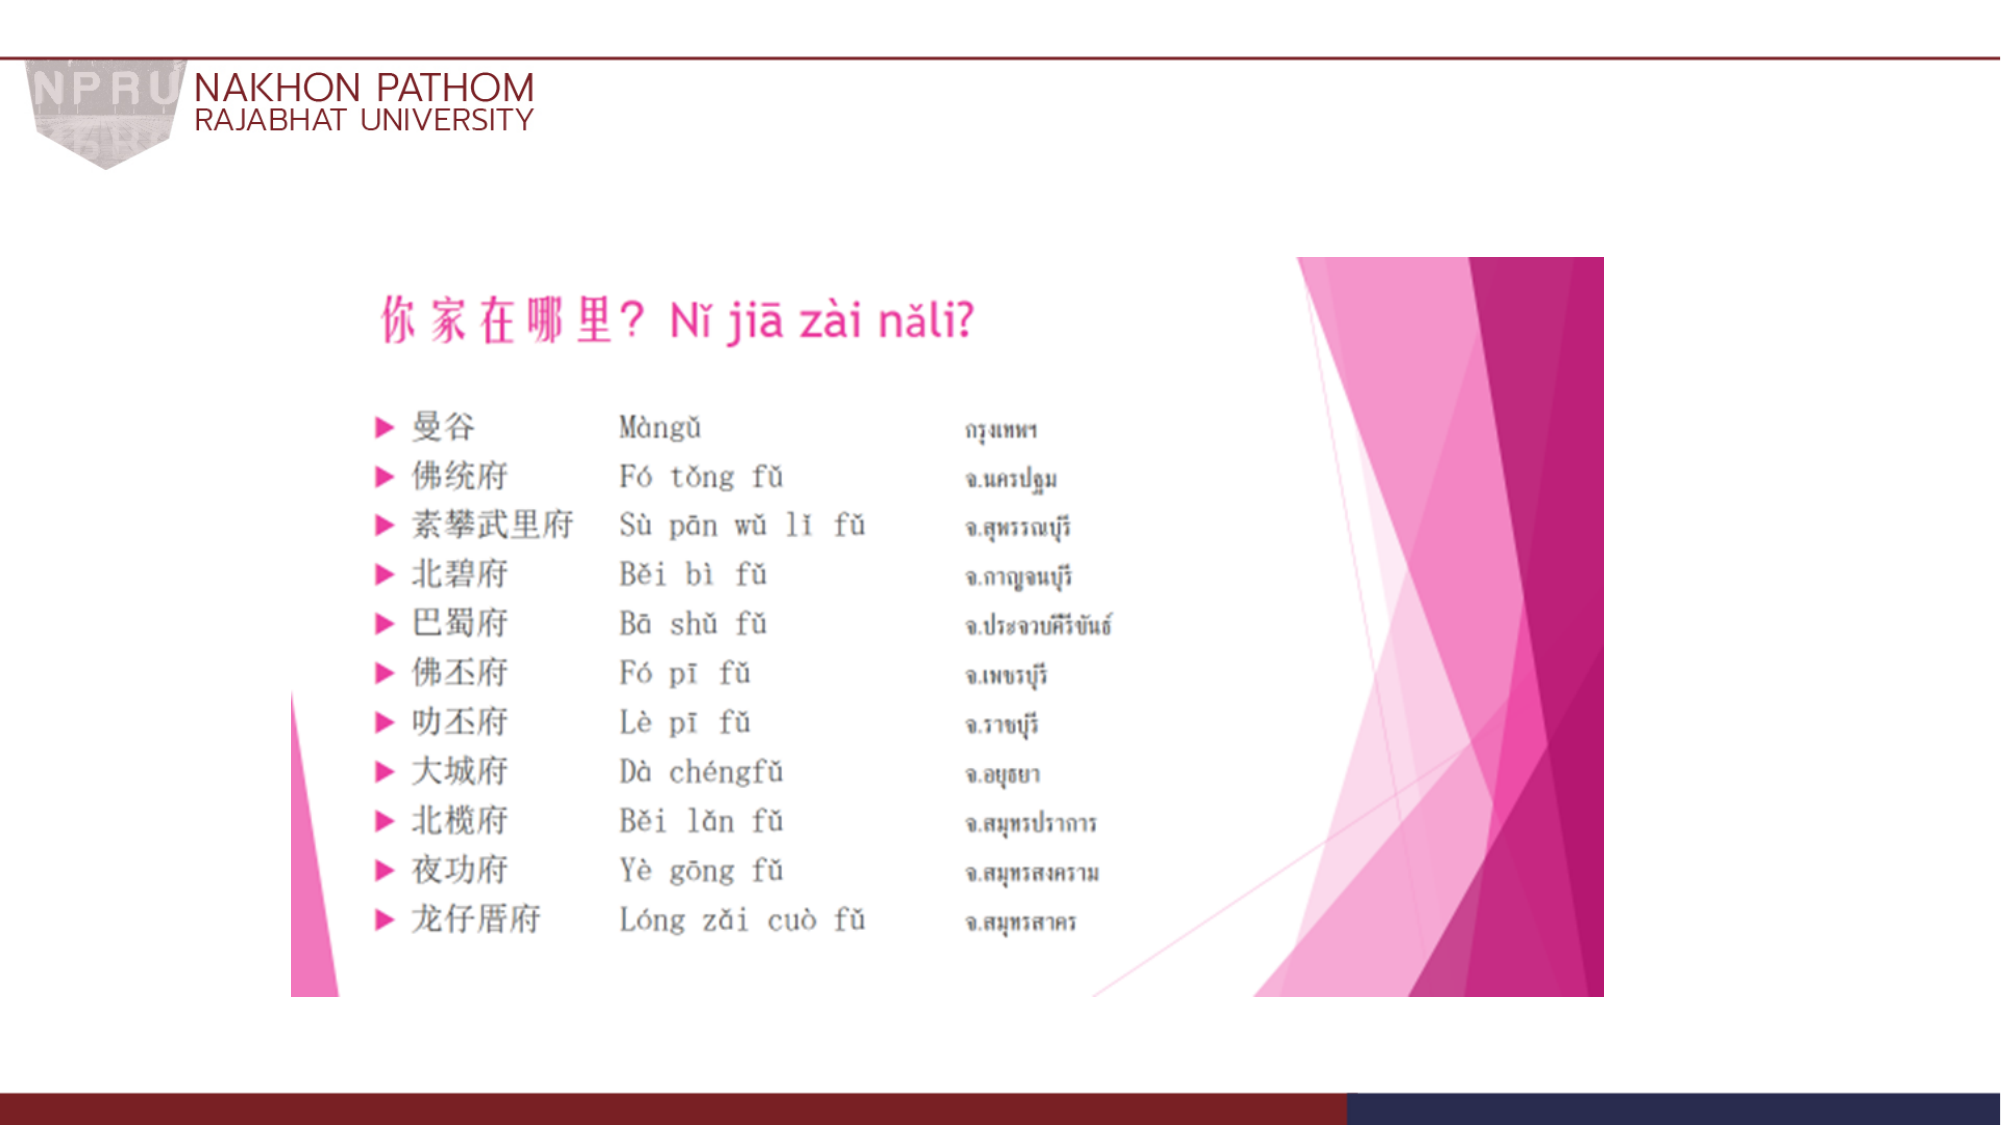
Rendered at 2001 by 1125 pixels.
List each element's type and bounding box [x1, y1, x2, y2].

picture [0, 0, 2001, 1125]
list [291, 257, 1604, 997]
